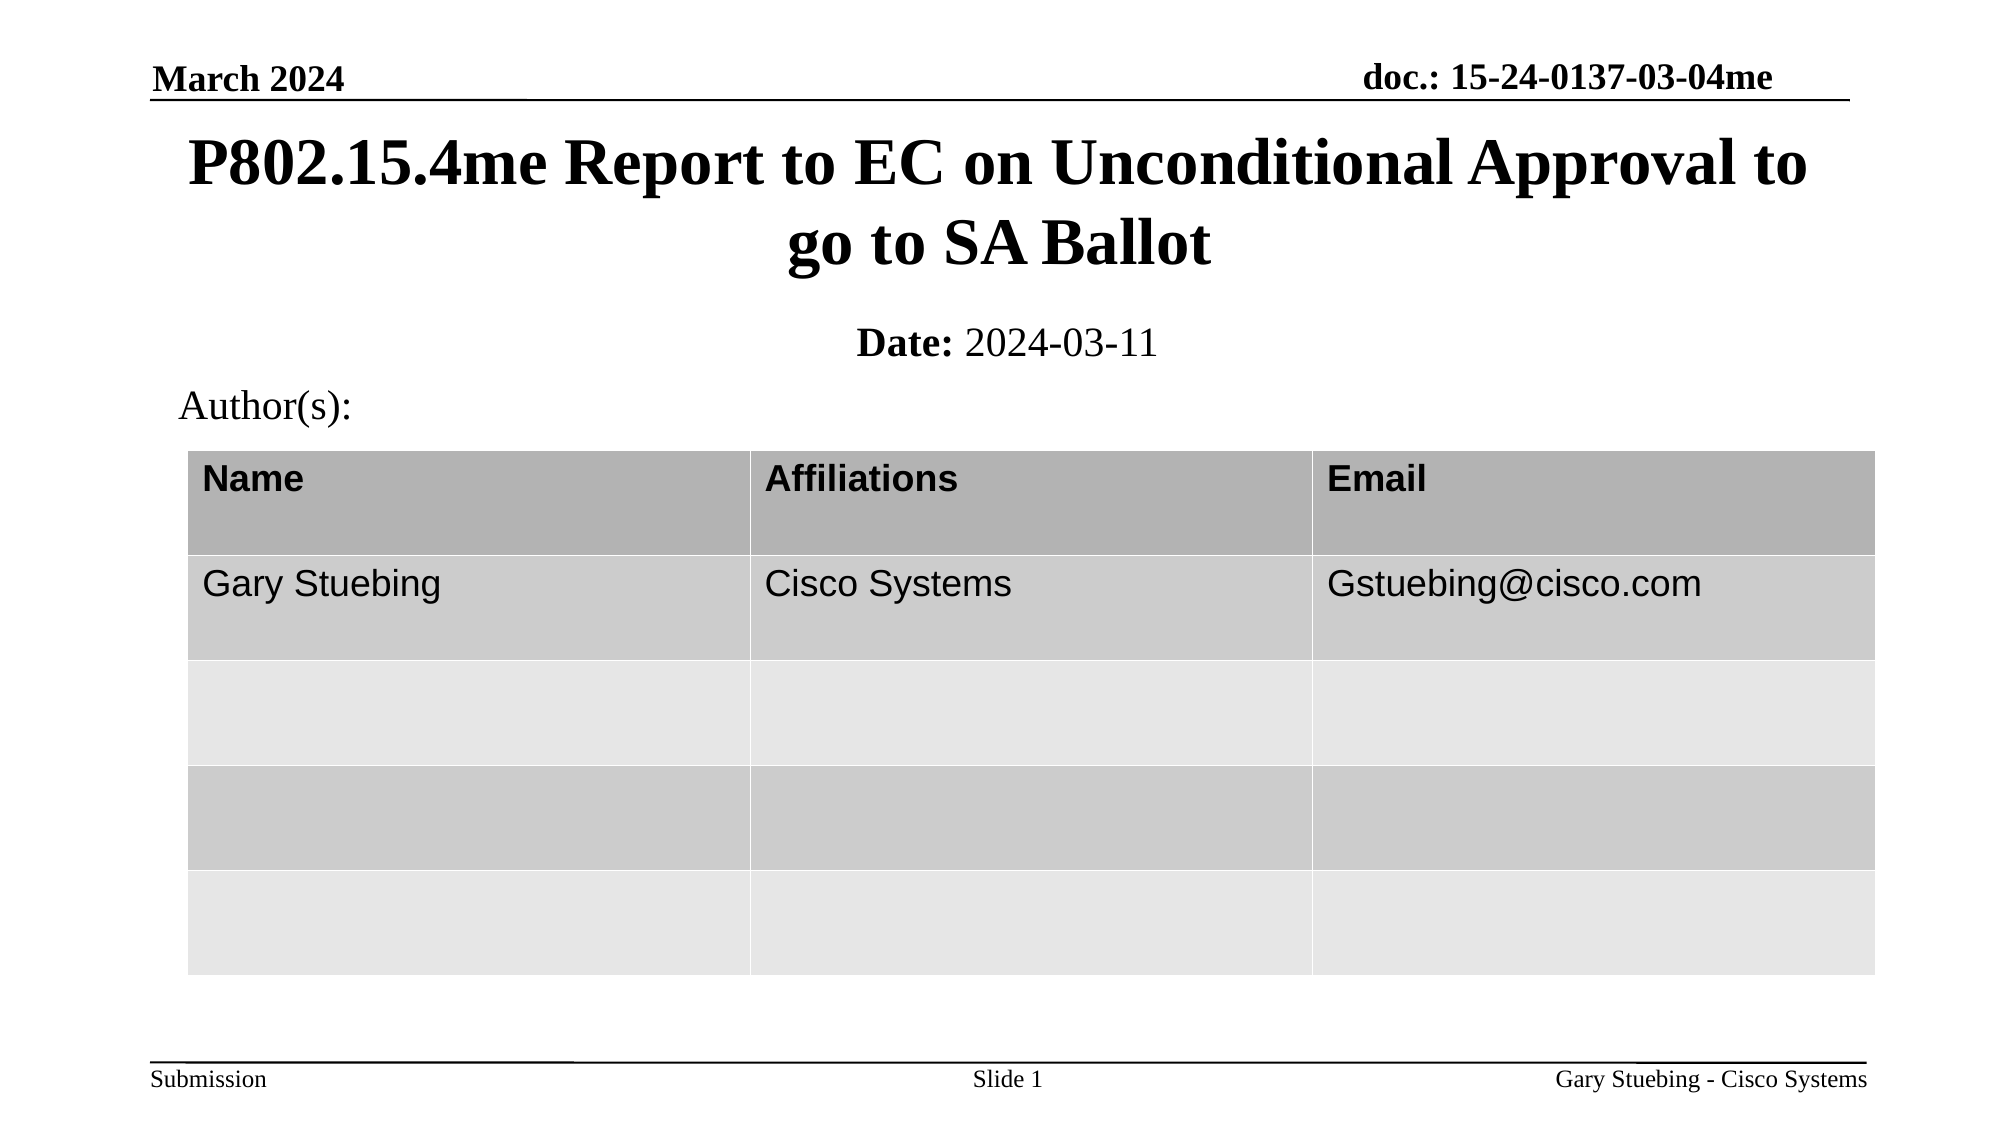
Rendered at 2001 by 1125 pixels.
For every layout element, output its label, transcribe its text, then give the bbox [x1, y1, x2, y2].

table_cell [1313, 766, 1875, 870]
table_cell [188, 871, 750, 975]
table_cell [1313, 661, 1875, 765]
table_cell [188, 661, 750, 765]
text_box Gary Stuebing - Cisco Systems [1171, 1062, 1869, 1092]
text_box Slide 1 [950, 1062, 1066, 1122]
text_box March 2024 [152, 54, 563, 100]
table_header Email [1313, 451, 1875, 555]
table_header Name [188, 451, 750, 555]
text_box Date: 2024-03-11 [308, 307, 1708, 385]
text_box Author(s): [162, 370, 401, 433]
table_header Affiliations [751, 451, 1312, 555]
table_cell Gary Stuebing [188, 556, 750, 660]
table_cell [188, 766, 750, 870]
table_cell [1313, 871, 1875, 975]
table_cell [751, 661, 1312, 765]
text_box P802.15.4me Report to EC on Unconditional Approval to go to SA Ballot [149, 77, 1850, 318]
table_cell [751, 871, 1312, 975]
table_cell Gstuebing@cisco.com [1313, 556, 1875, 660]
table_cell Cisco Systems [751, 556, 1312, 660]
table_cell [751, 766, 1312, 870]
